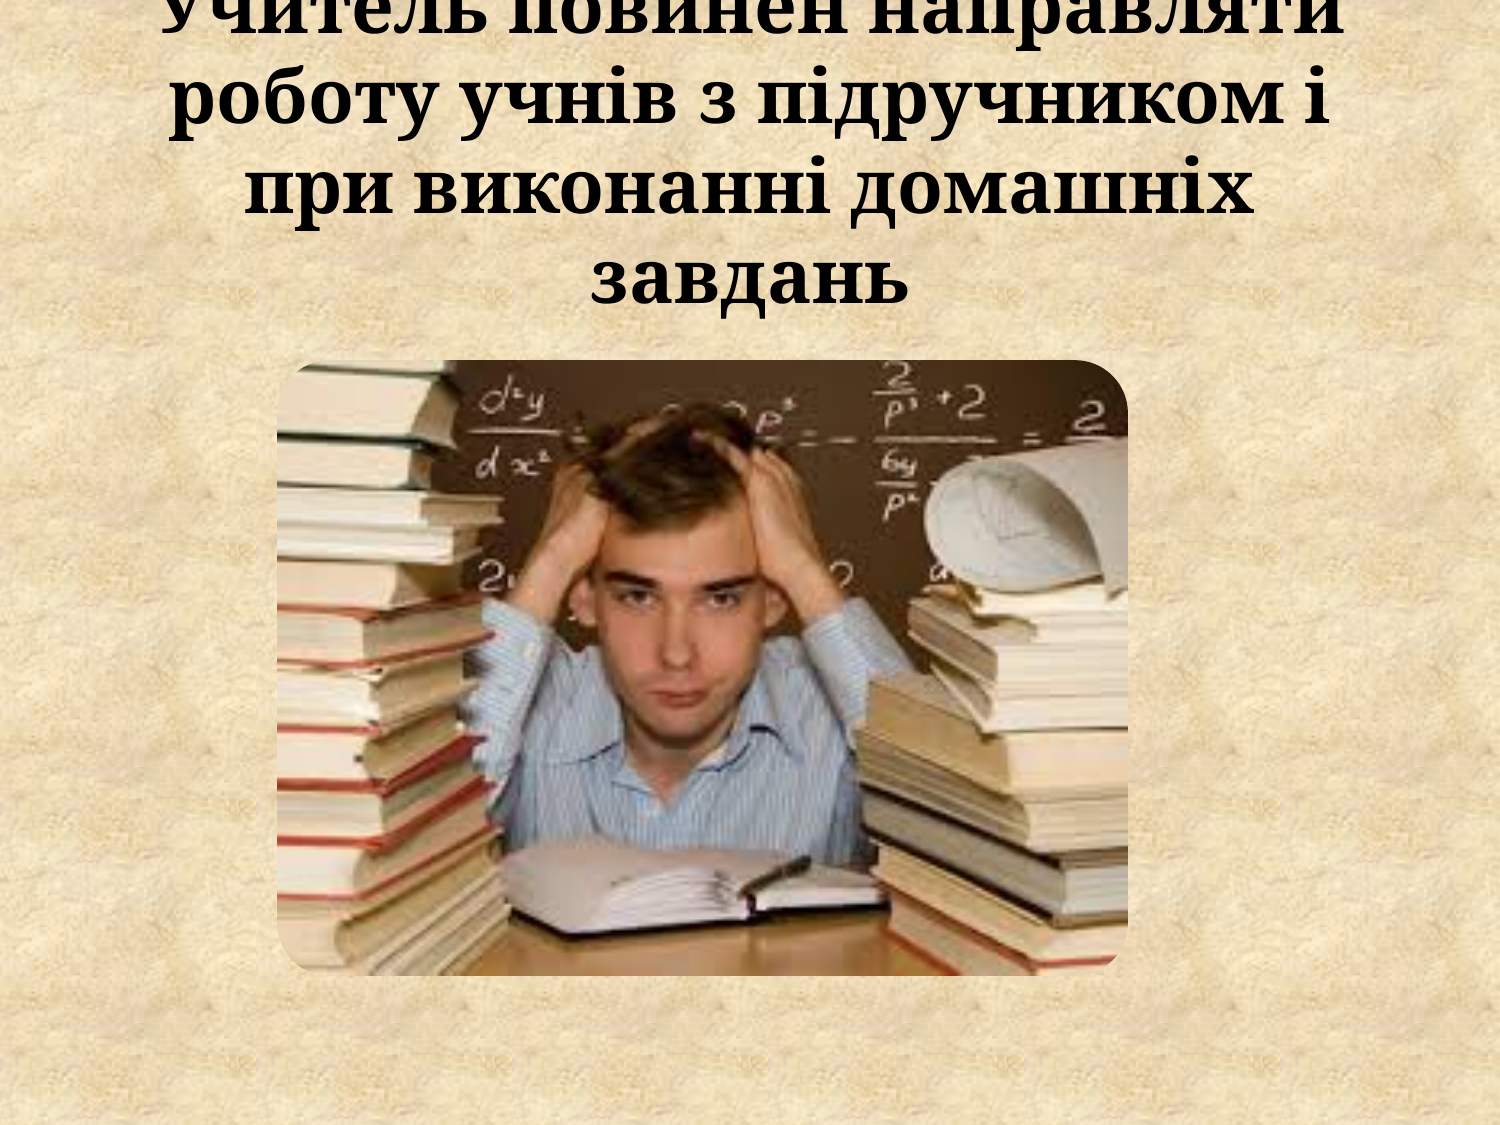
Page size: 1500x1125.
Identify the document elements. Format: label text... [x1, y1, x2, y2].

picture [0, 0, 1500, 1125]
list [276, 359, 1129, 977]
title Учитель повинен направляти роботу учнів з підручником і при виконанні домашніх завдань [75, 45, 1425, 233]
